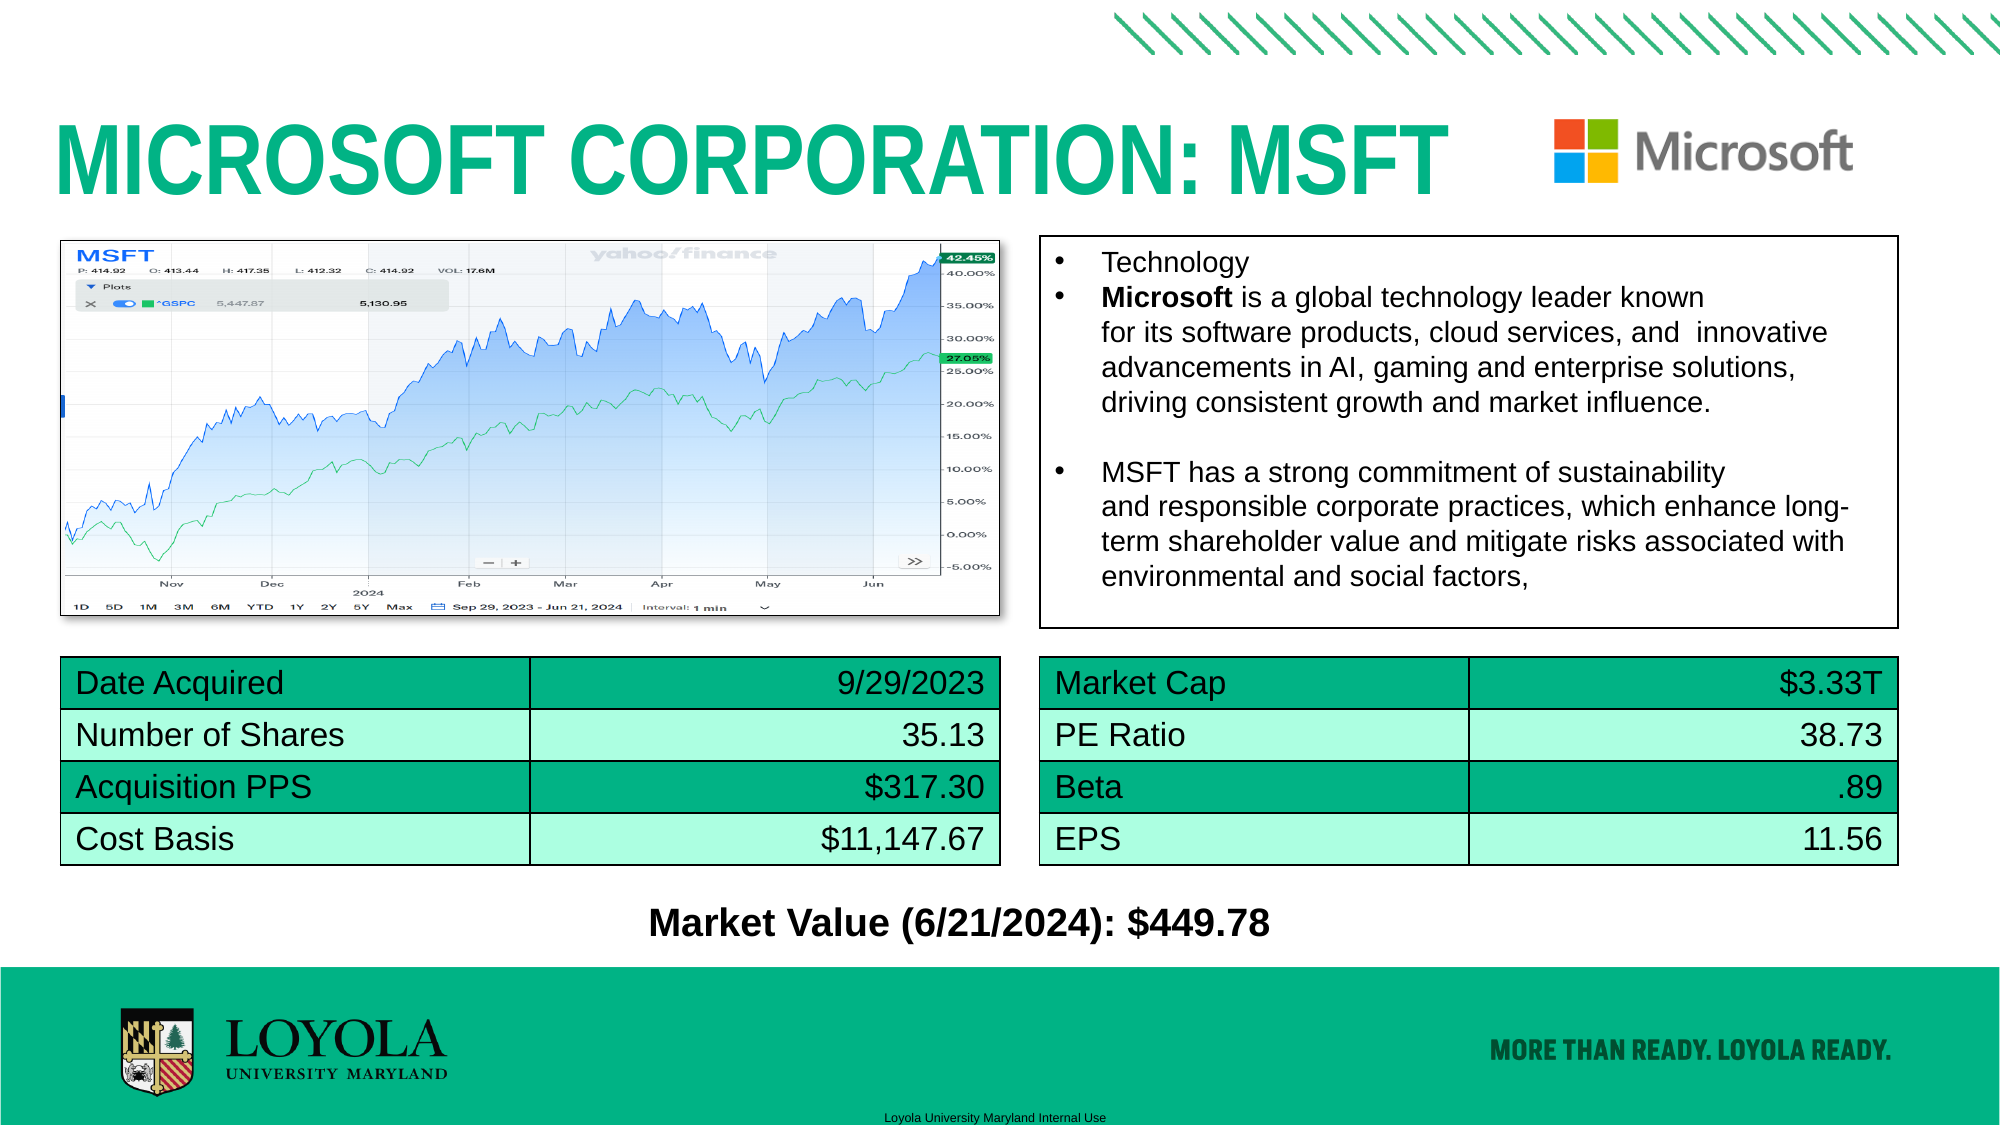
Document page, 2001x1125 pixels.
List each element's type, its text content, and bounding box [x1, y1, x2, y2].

table_cell 11.56 [1470, 814, 1897, 864]
table_cell 38.73 [1470, 710, 1897, 760]
picture [1513, 80, 1894, 221]
table_cell $11,147.67 [531, 814, 999, 864]
table_cell Beta [1040, 762, 1468, 812]
table_cell Acquisition PPS [61, 762, 529, 812]
table_cell .89 [1470, 762, 1897, 812]
table_header Market Cap [1040, 658, 1468, 708]
table_header 9/29/2023 [531, 658, 999, 708]
picture [1515, 1, 2000, 55]
table_cell $317.30 [531, 762, 999, 812]
table_cell Number of Shares [61, 710, 529, 760]
table_cell EPS [1040, 814, 1468, 864]
picture [60, 239, 1001, 616]
table_cell 35.13 [531, 710, 999, 760]
table_cell Cost Basis [61, 814, 529, 864]
table_header $3.33T [1470, 658, 1897, 708]
text_box Market Value (6/21/2024): $449.78 [60, 889, 1870, 964]
table_header Date Acquired [61, 658, 529, 708]
picture [0, 966, 2000, 1125]
title Microsoft corporation: MSFT [38, 0, 1515, 223]
text_box Technology Microsoft is a global technology leader known for its software products, cloud services, and innovative advancements in AI, gaming and enterprise solutions, driving consistent growth and market influence. MSFT has a strong commitment of sustainability and responsible corporate practices, which enhance long-term shareholder value and mitigate risks associated with environmental and social factors, [1039, 235, 1899, 628]
table_cell PE Ratio [1040, 710, 1468, 760]
